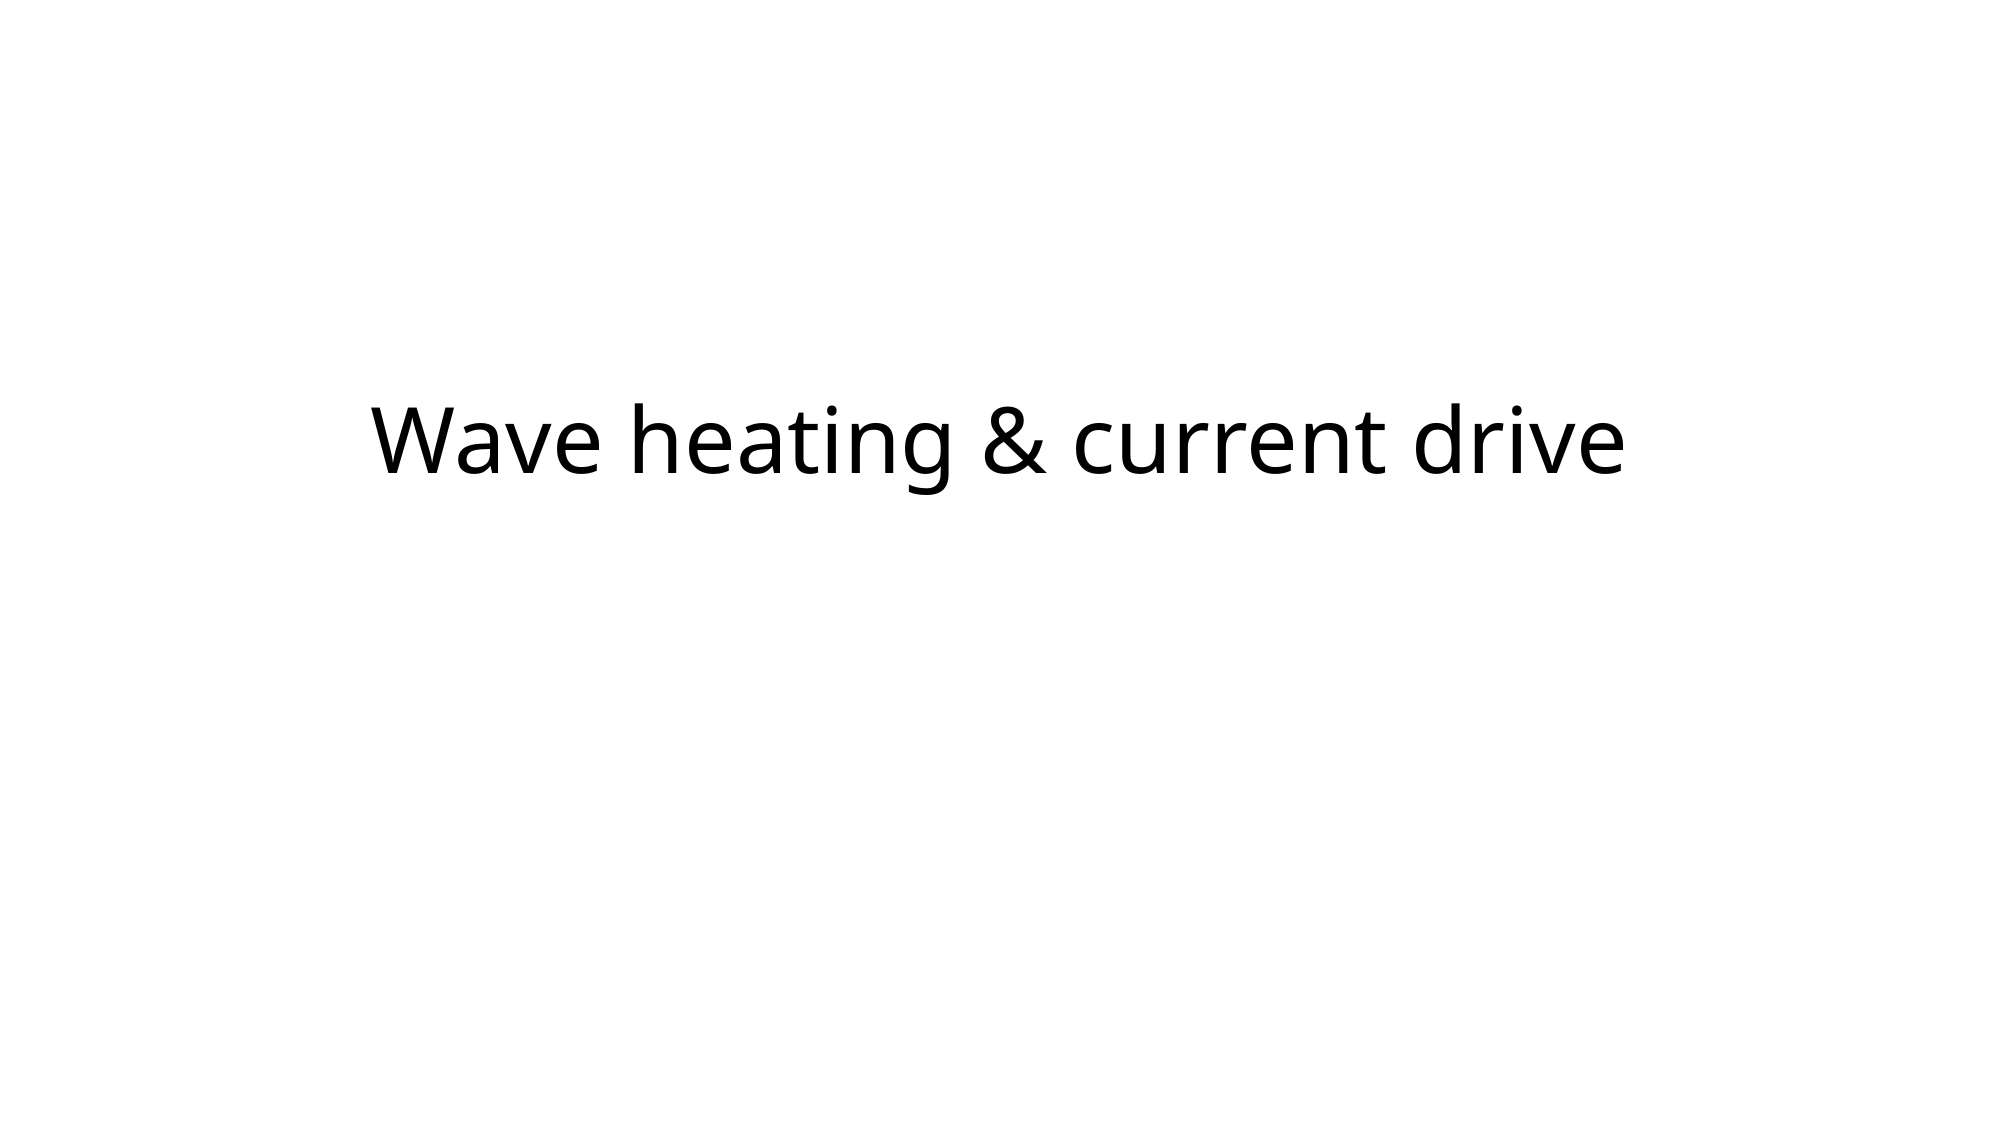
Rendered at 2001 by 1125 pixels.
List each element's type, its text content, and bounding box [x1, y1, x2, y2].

title Wave heating & current drive [137, 334, 1863, 553]
